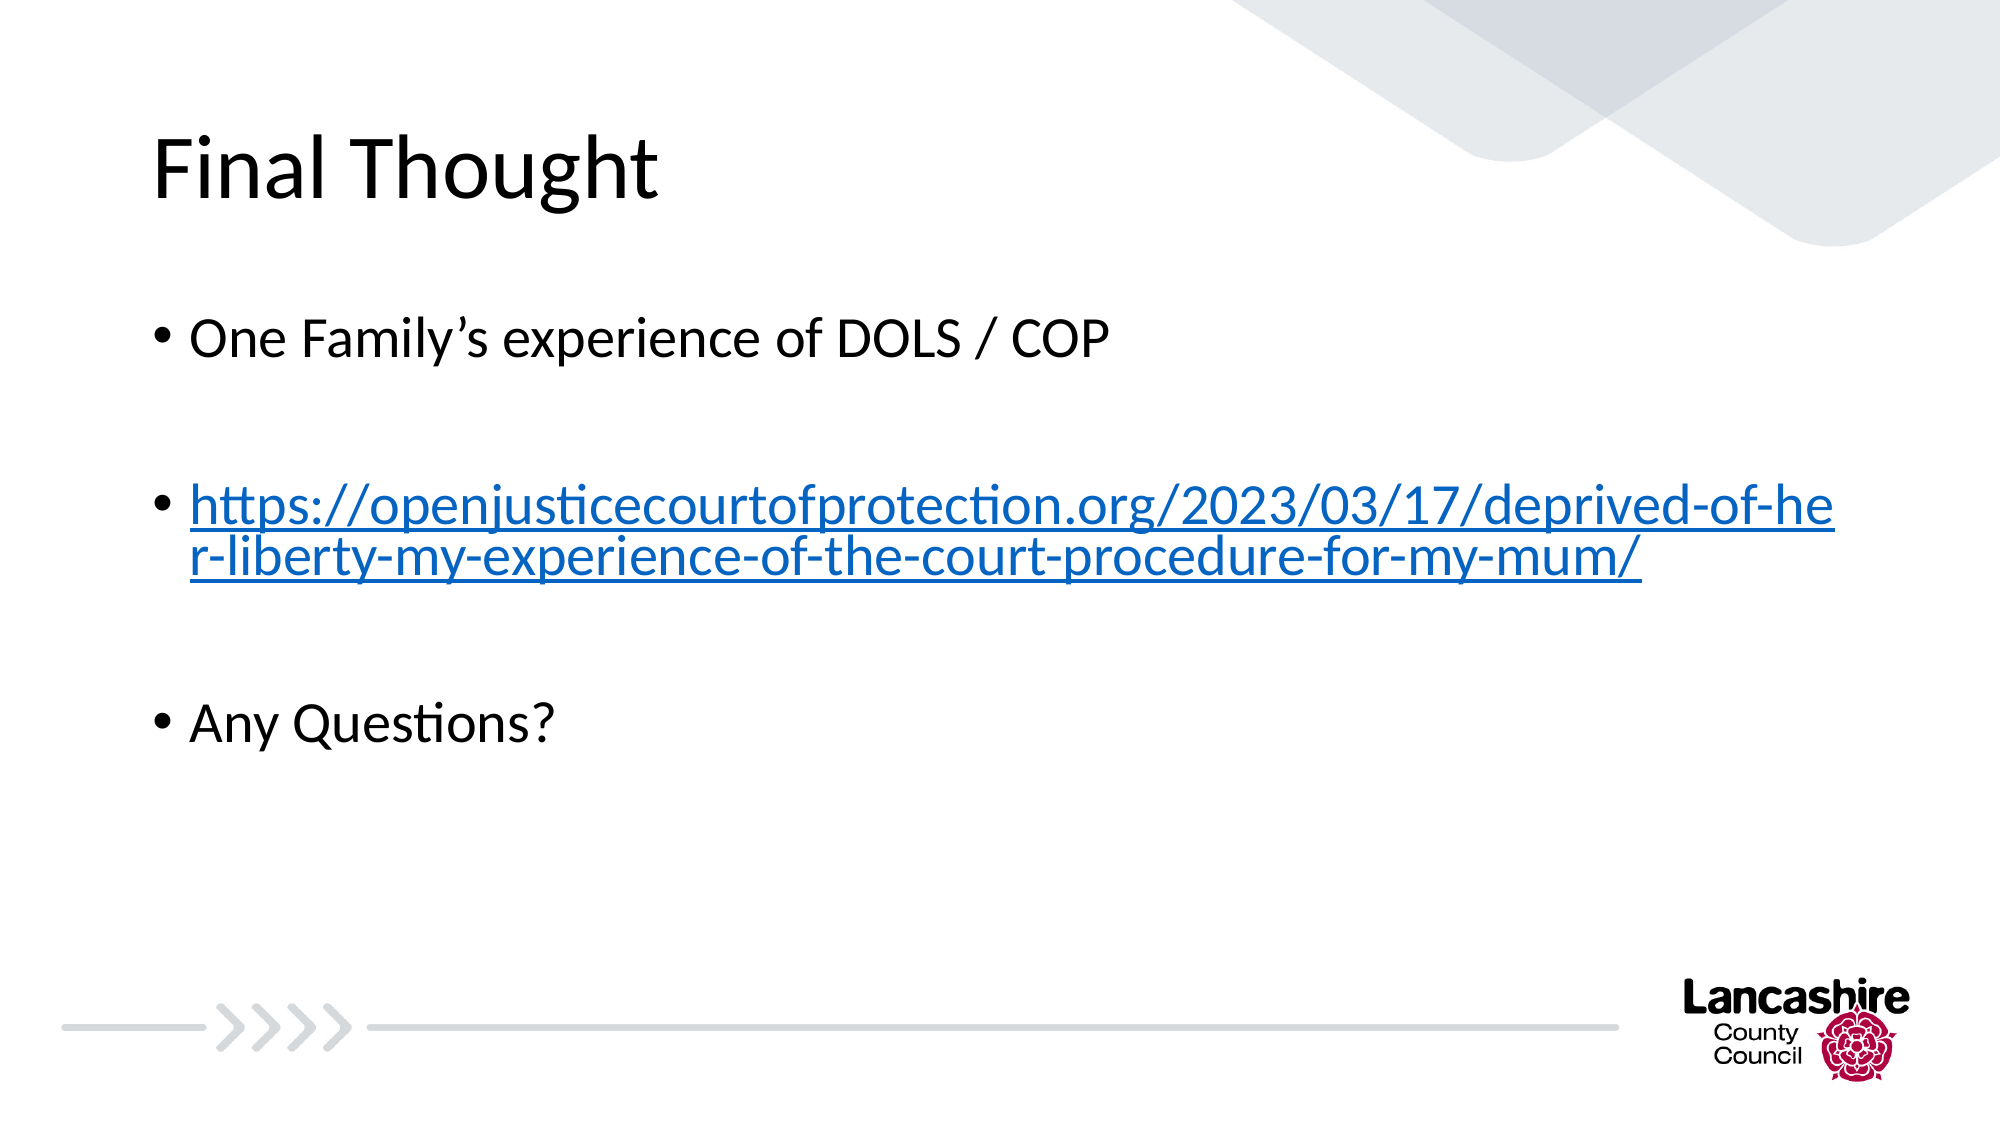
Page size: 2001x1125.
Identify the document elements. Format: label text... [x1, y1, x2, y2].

title Final Thought [137, 59, 1863, 278]
list One Family’s experience of DOLS / COP https://openjusticecourtofprotection.org/2023/03/17/deprived-of-her-liberty-my-experience-of-the-court-procedure-for-my-mum/ Any Questions? [137, 299, 1863, 946]
picture [0, 0, 2000, 1125]
